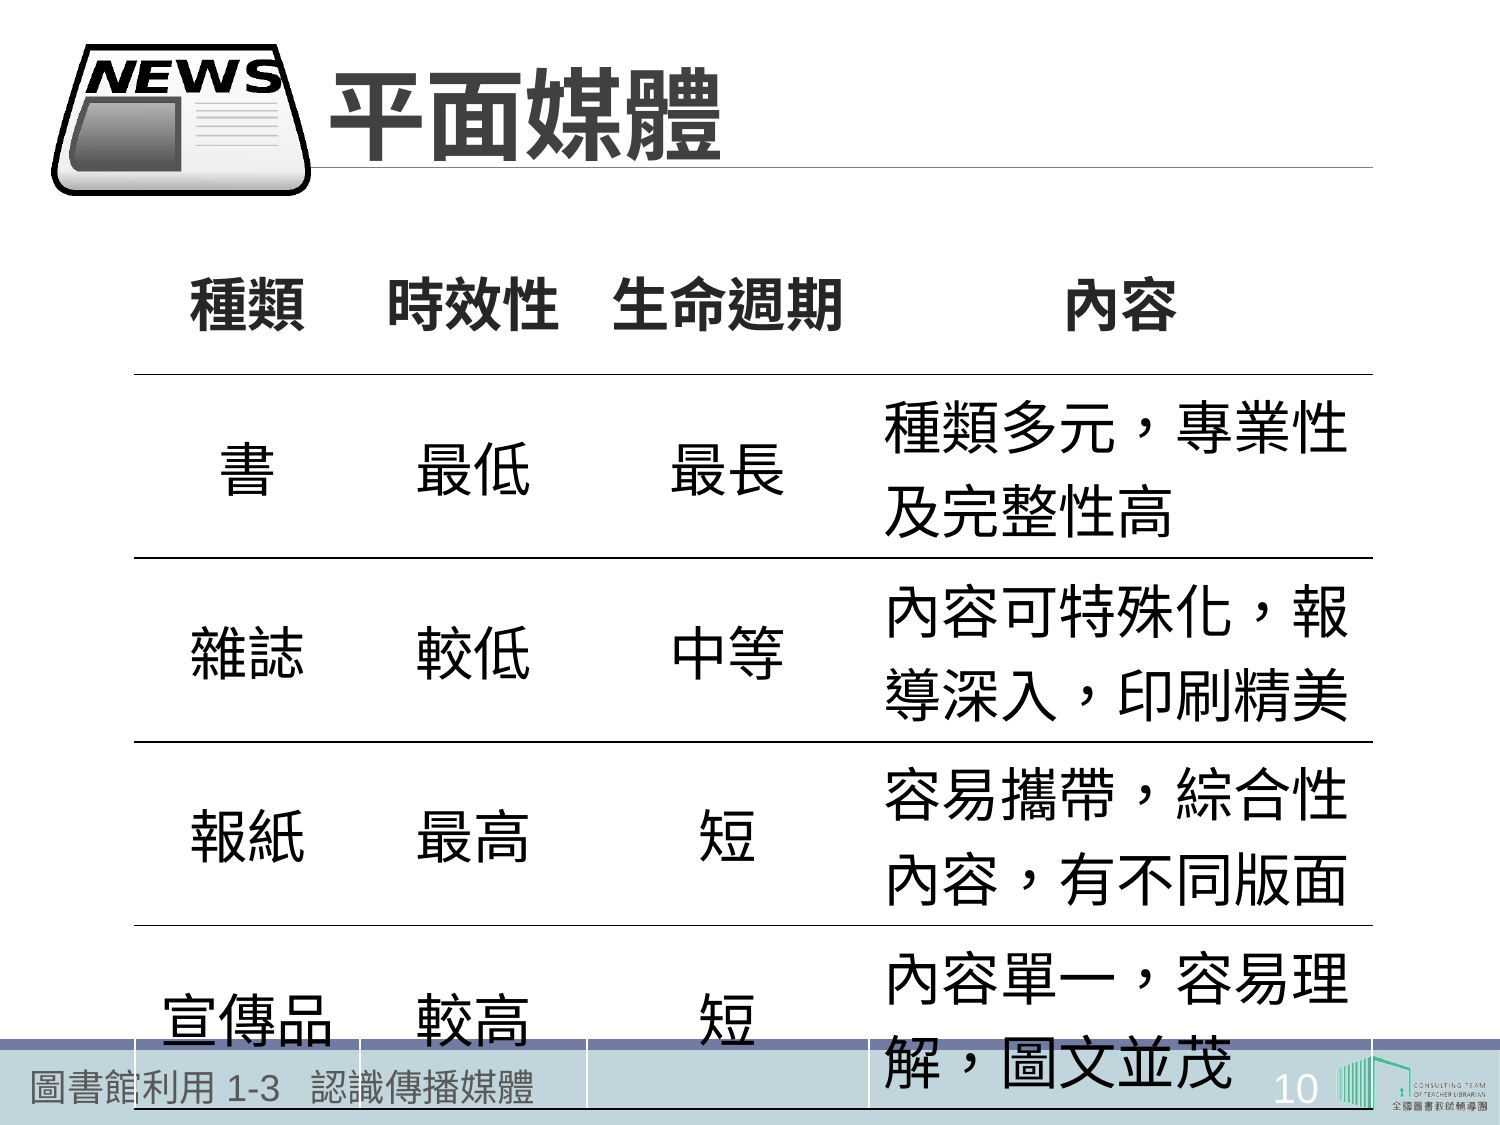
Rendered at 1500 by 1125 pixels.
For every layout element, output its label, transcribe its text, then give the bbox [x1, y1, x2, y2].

table_cell 短 [588, 743, 868, 925]
table_cell 內容單一，容易理解，圖文並茂 [870, 926, 1371, 1108]
table_cell 最低 [361, 375, 586, 557]
table_cell 最長 [588, 375, 868, 557]
table_header 時效性 [361, 229, 586, 374]
table_cell 宣傳品 [136, 926, 359, 1108]
table_cell 內容可特殊化，報導深入，印刷精美 [870, 559, 1371, 741]
picture [50, 44, 312, 196]
table_cell 短 [588, 926, 868, 1108]
table_cell 報紙 [136, 743, 359, 925]
table_cell 書 [136, 375, 359, 557]
table_cell 容易攜帶，綜合性內容，有不同版面 [870, 743, 1371, 925]
table_cell 較低 [361, 559, 586, 741]
table_cell 較高 [361, 926, 586, 1108]
picture [1335, 1031, 1488, 1125]
table_cell 中等 [588, 559, 868, 741]
table_cell 種類多元，專業性及完整性高 [870, 375, 1371, 557]
title 平面媒體 [320, 59, 1373, 181]
table_cell 最高 [361, 743, 586, 925]
table_header 種類 [136, 229, 359, 374]
table_header 內容 [870, 229, 1371, 374]
table_header 生命週期 [588, 229, 868, 374]
table_cell 雜誌 [136, 559, 359, 741]
